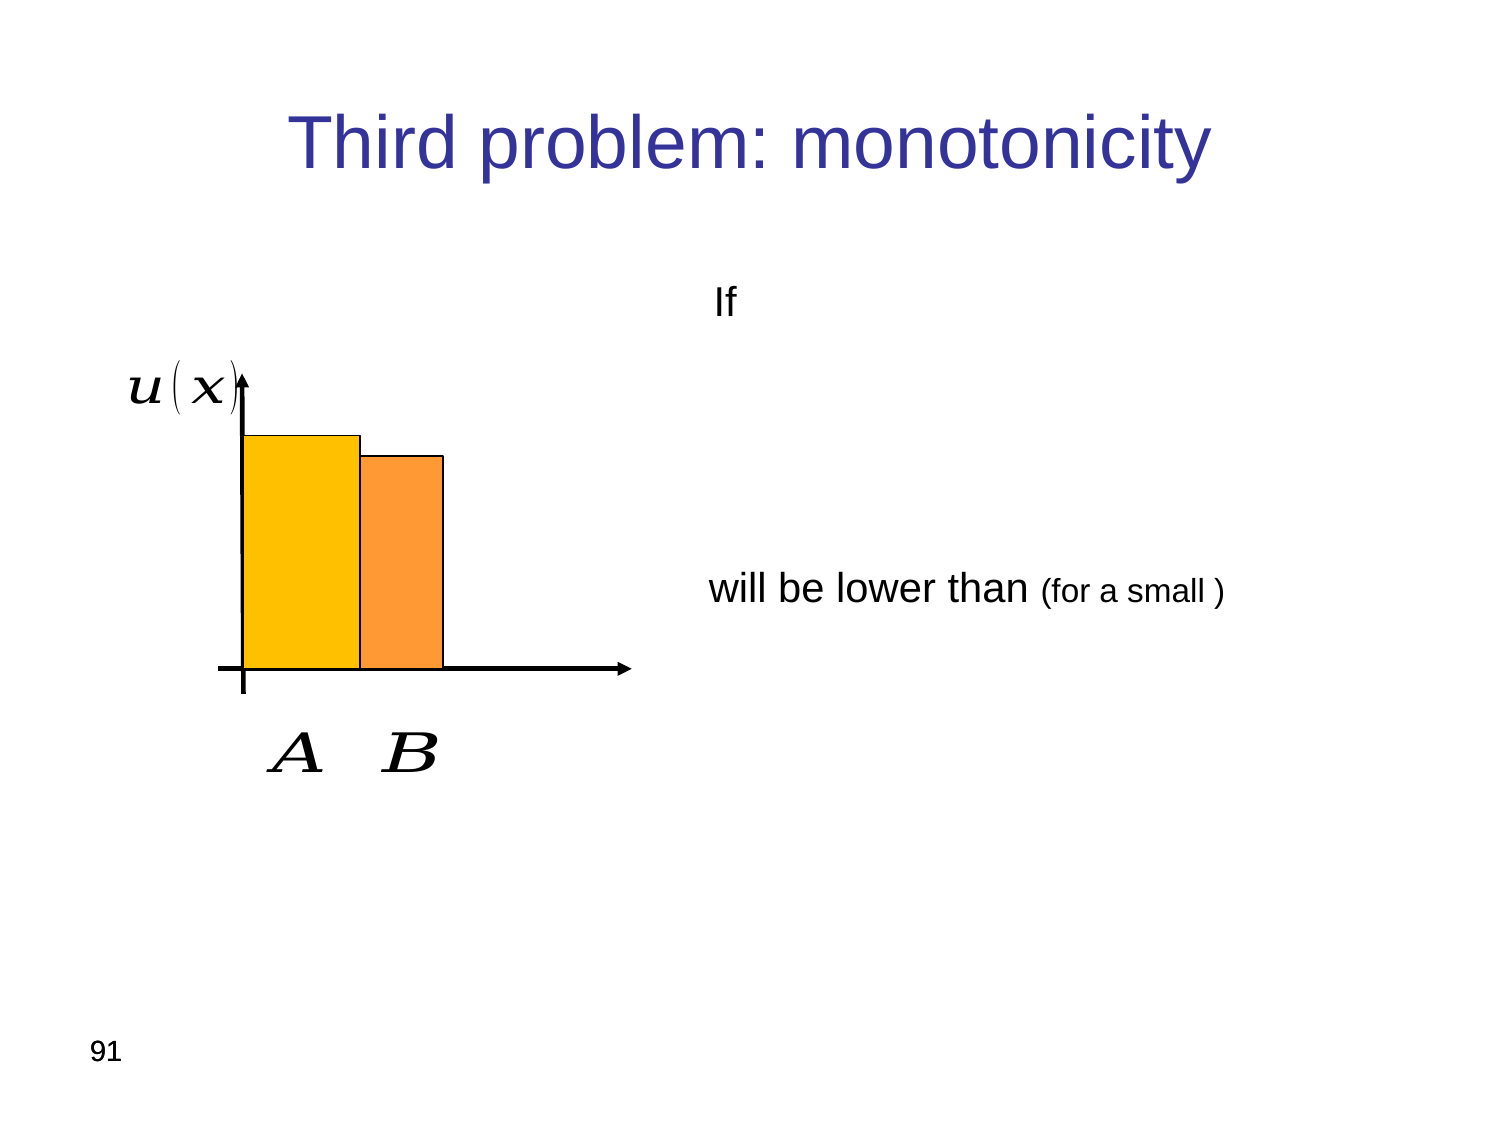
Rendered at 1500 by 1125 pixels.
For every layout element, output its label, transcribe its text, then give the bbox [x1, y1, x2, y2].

title Third problem: monotonicity [75, 45, 1425, 233]
slide_number 91 [74, 1024, 426, 1103]
text_box [360, 456, 443, 668]
text_box [249, 435, 361, 668]
